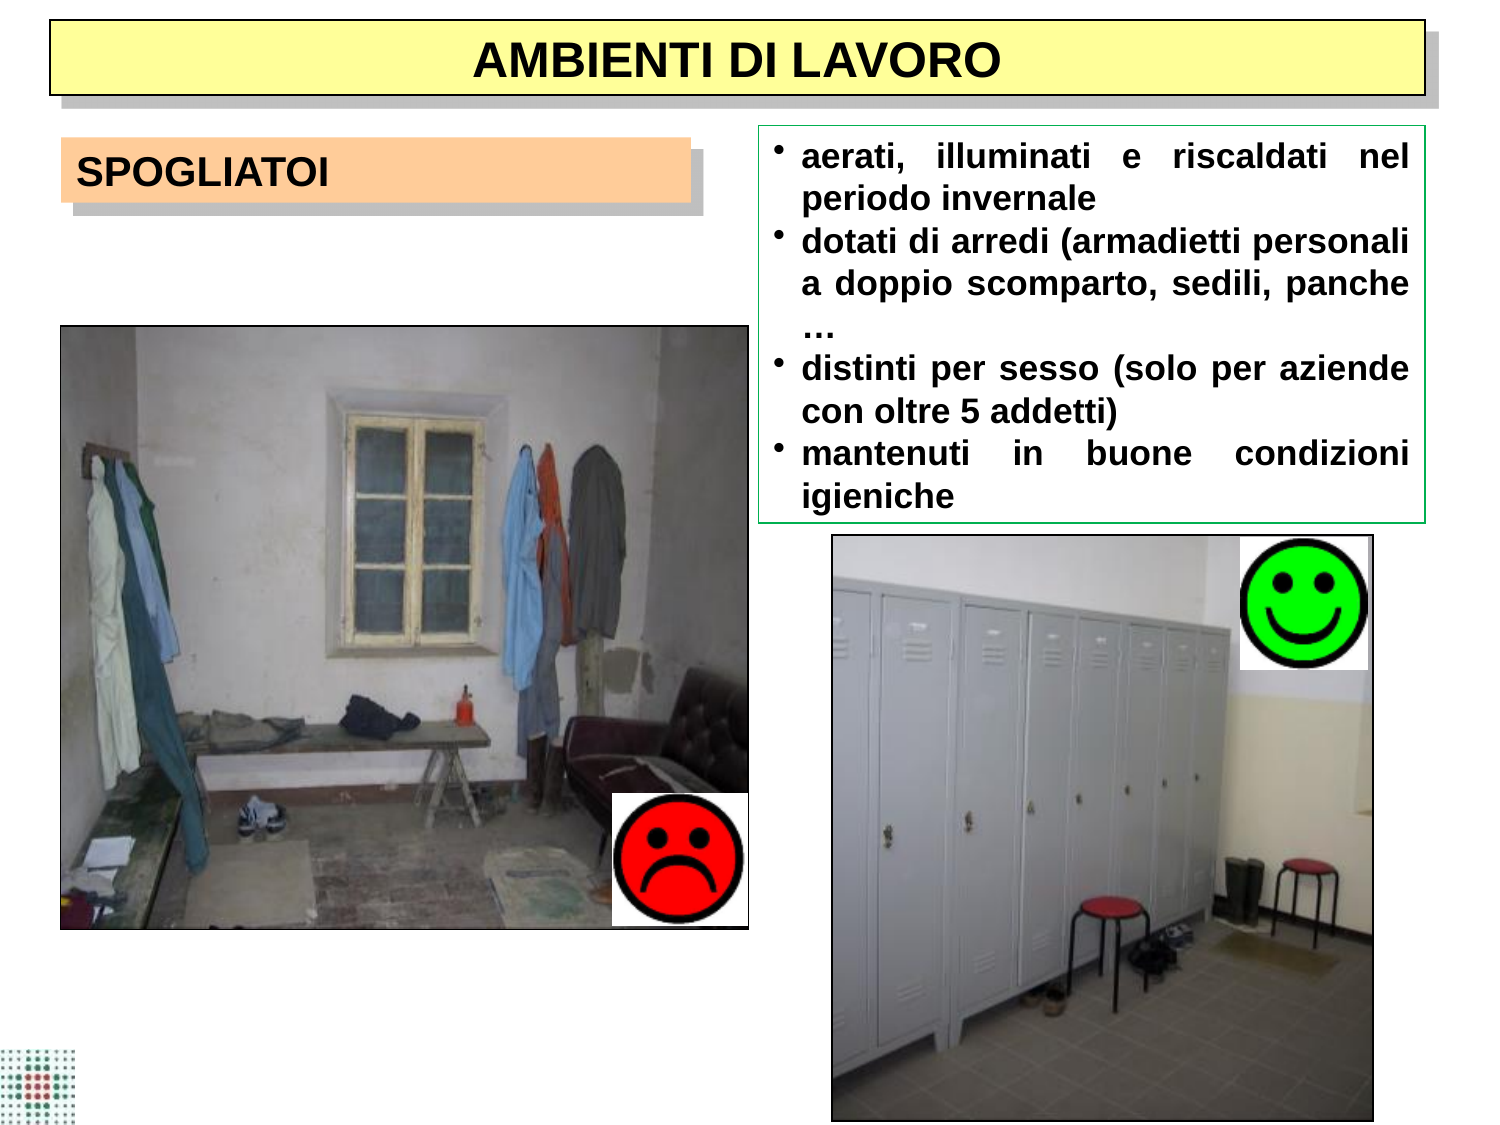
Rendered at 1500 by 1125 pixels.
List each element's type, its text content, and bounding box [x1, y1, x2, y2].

text_box aerati, illuminati e riscaldati nel periodo invernale dotati di arredi (armadietti personali a doppio scomparto, sedili, panche … distinti per sesso (solo per aziende con oltre 5 addetti) mantenuti in buone condizioni igieniche [758, 125, 1425, 523]
picture [0, 1049, 75, 1125]
text_box AMBIENTI DI LAVORO [50, 20, 1425, 96]
picture [60, 326, 748, 929]
text_box SPOGLIATOI [61, 137, 691, 203]
picture [832, 535, 1373, 1121]
